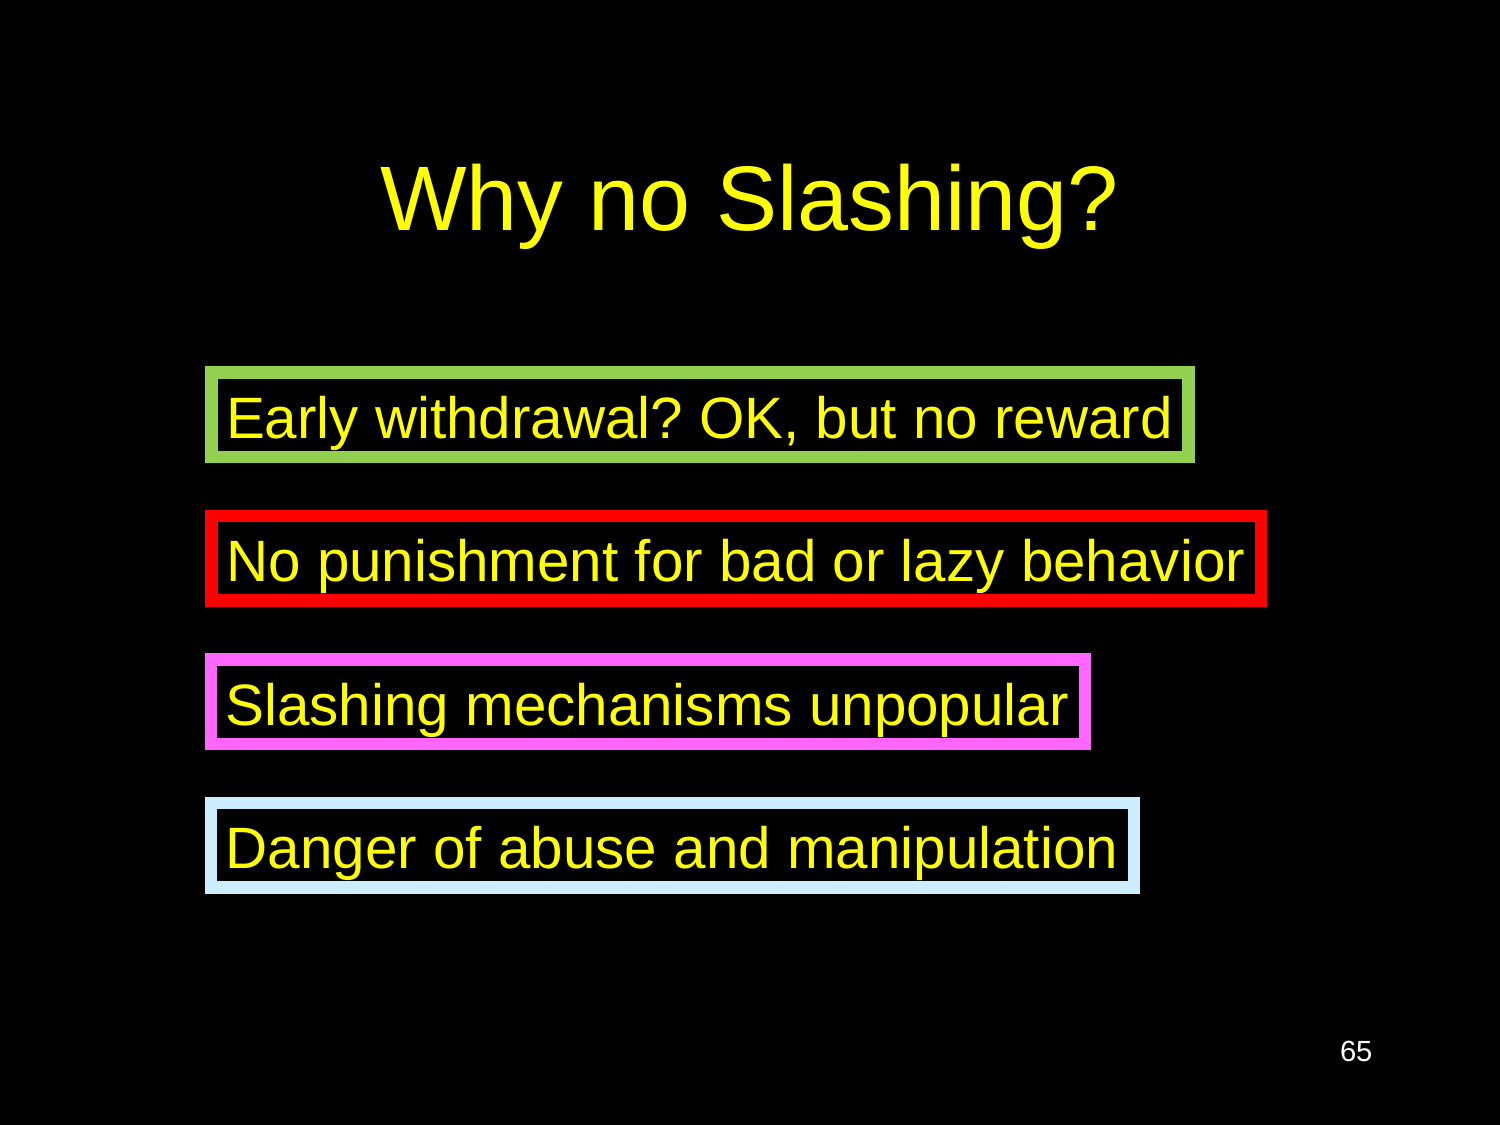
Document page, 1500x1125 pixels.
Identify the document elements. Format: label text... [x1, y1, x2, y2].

text_box Danger of abuse and manipulation [211, 802, 1134, 888]
text_box Early withdrawal? OK, but no reward [211, 372, 1189, 458]
slide_number 65 [1074, 1024, 1388, 1101]
text_box Slashing mechanisms unpopular [210, 659, 1085, 745]
title Why no Slashing? [112, 99, 1388, 288]
text_box No punishment for bad or lazy behavior [211, 515, 1262, 601]
